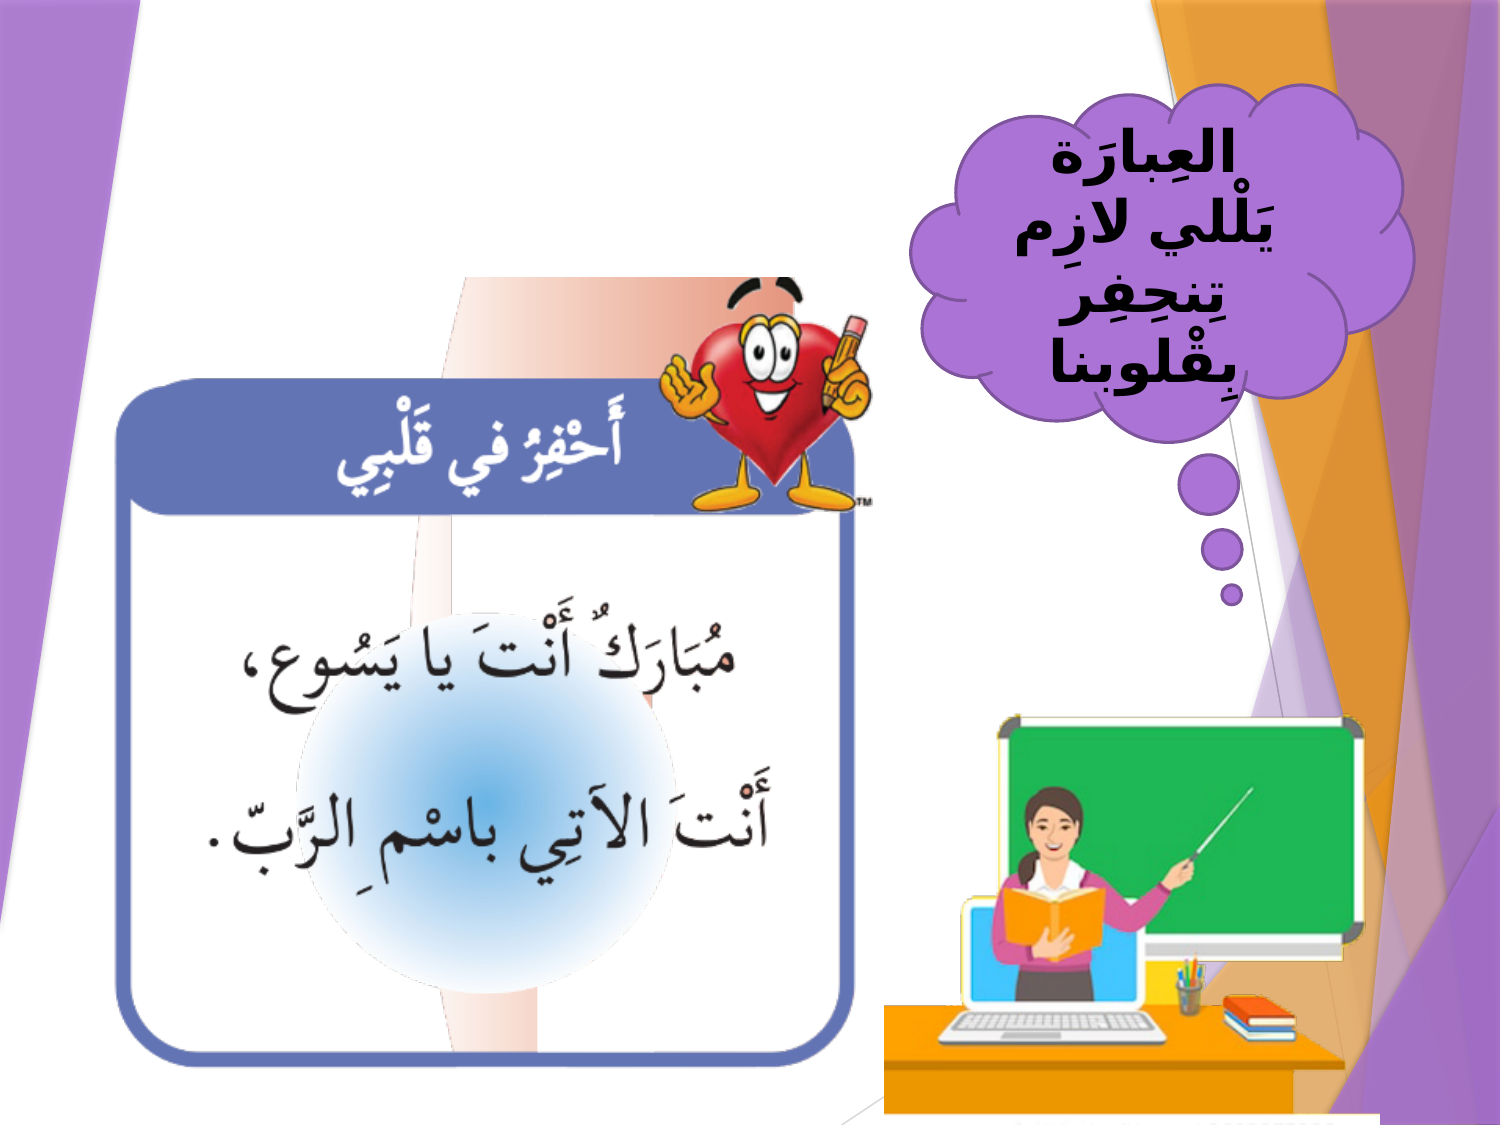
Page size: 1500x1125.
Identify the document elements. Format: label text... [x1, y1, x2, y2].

picture [65, 277, 1381, 1125]
text_box العِبارَة يَلْلي لازِم تِنحِفِر بِقْلوبنا [1200, 528, 1244, 571]
text_box العِبارَة يَلْلي لازِم تِنحِفِر بِقْلوبنا [1177, 453, 1241, 516]
text_box العِبارَة يَلْلي لازِم تِنحِفِر بِقْلوبنا [909, 83, 1416, 444]
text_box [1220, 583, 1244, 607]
